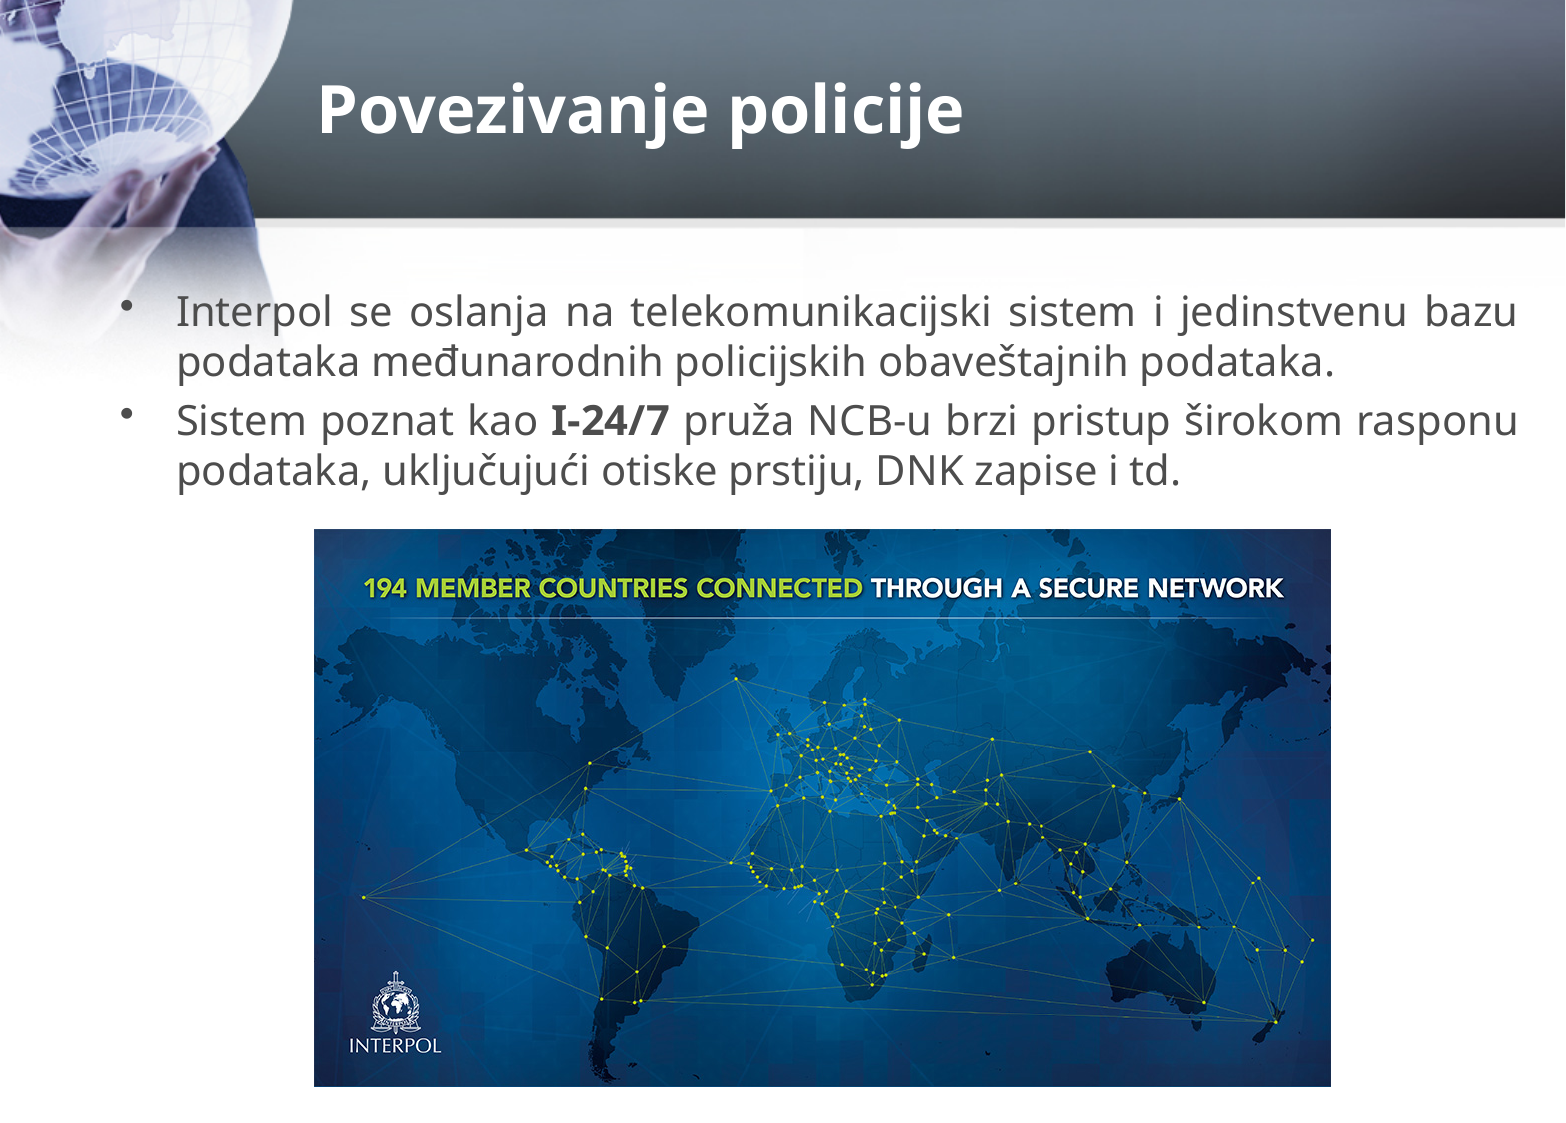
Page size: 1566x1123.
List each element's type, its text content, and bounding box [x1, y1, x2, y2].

title Povezivanje policije [301, 65, 1510, 149]
list Interpol se oslanja na telekomunikacijski sistem i jedinstvenu bazu podataka međunarodnih policijskih obaveštajnih podataka. Sistem poznat kao I-24/7 pruža NCB-u brzi pristup širokom rasponu podataka, uključujući otiske prstiju, DNK zapise i td. [104, 219, 1535, 621]
picture [0, 0, 1566, 1123]
